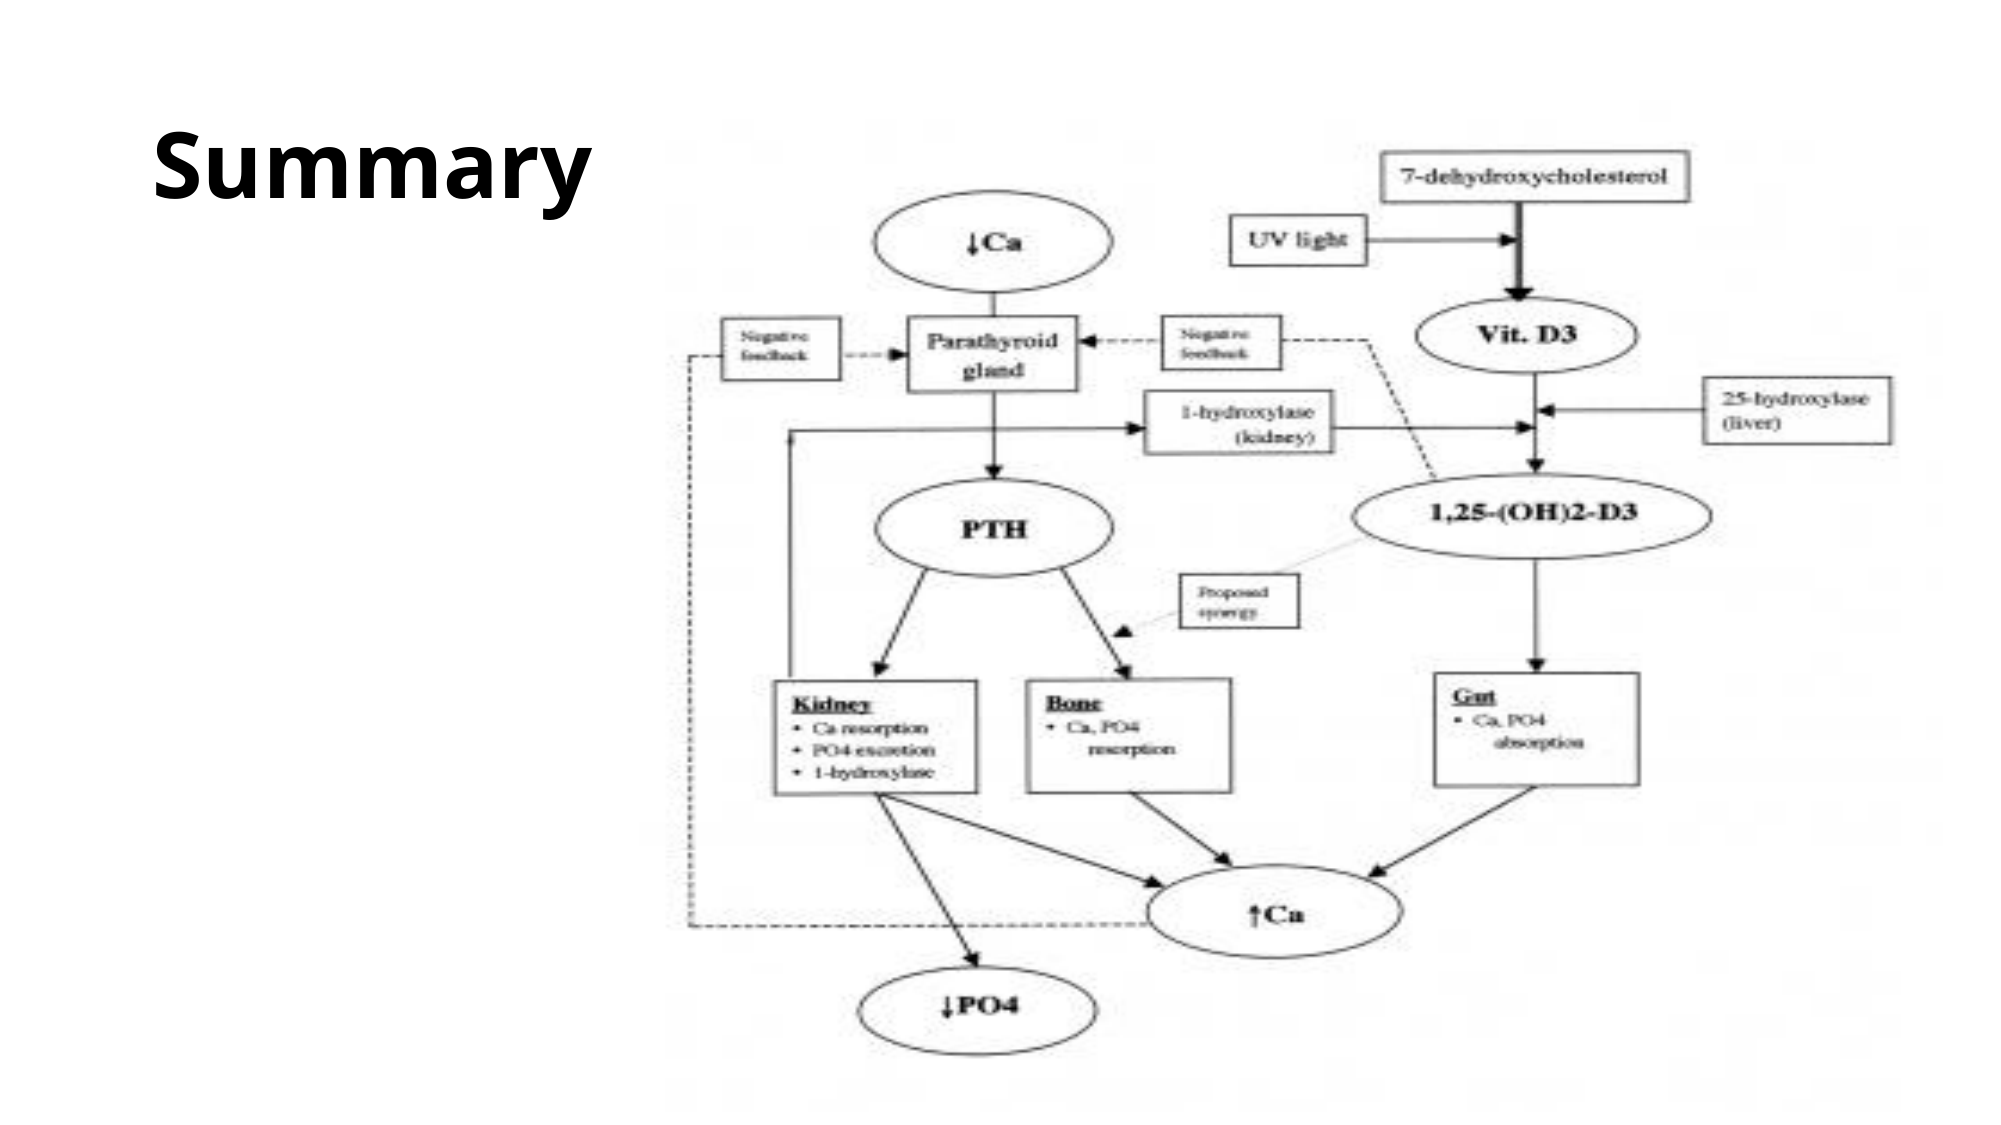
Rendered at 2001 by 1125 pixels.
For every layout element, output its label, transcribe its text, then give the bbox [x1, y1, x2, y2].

title Summary [137, 59, 1863, 278]
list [639, 100, 1943, 1112]
